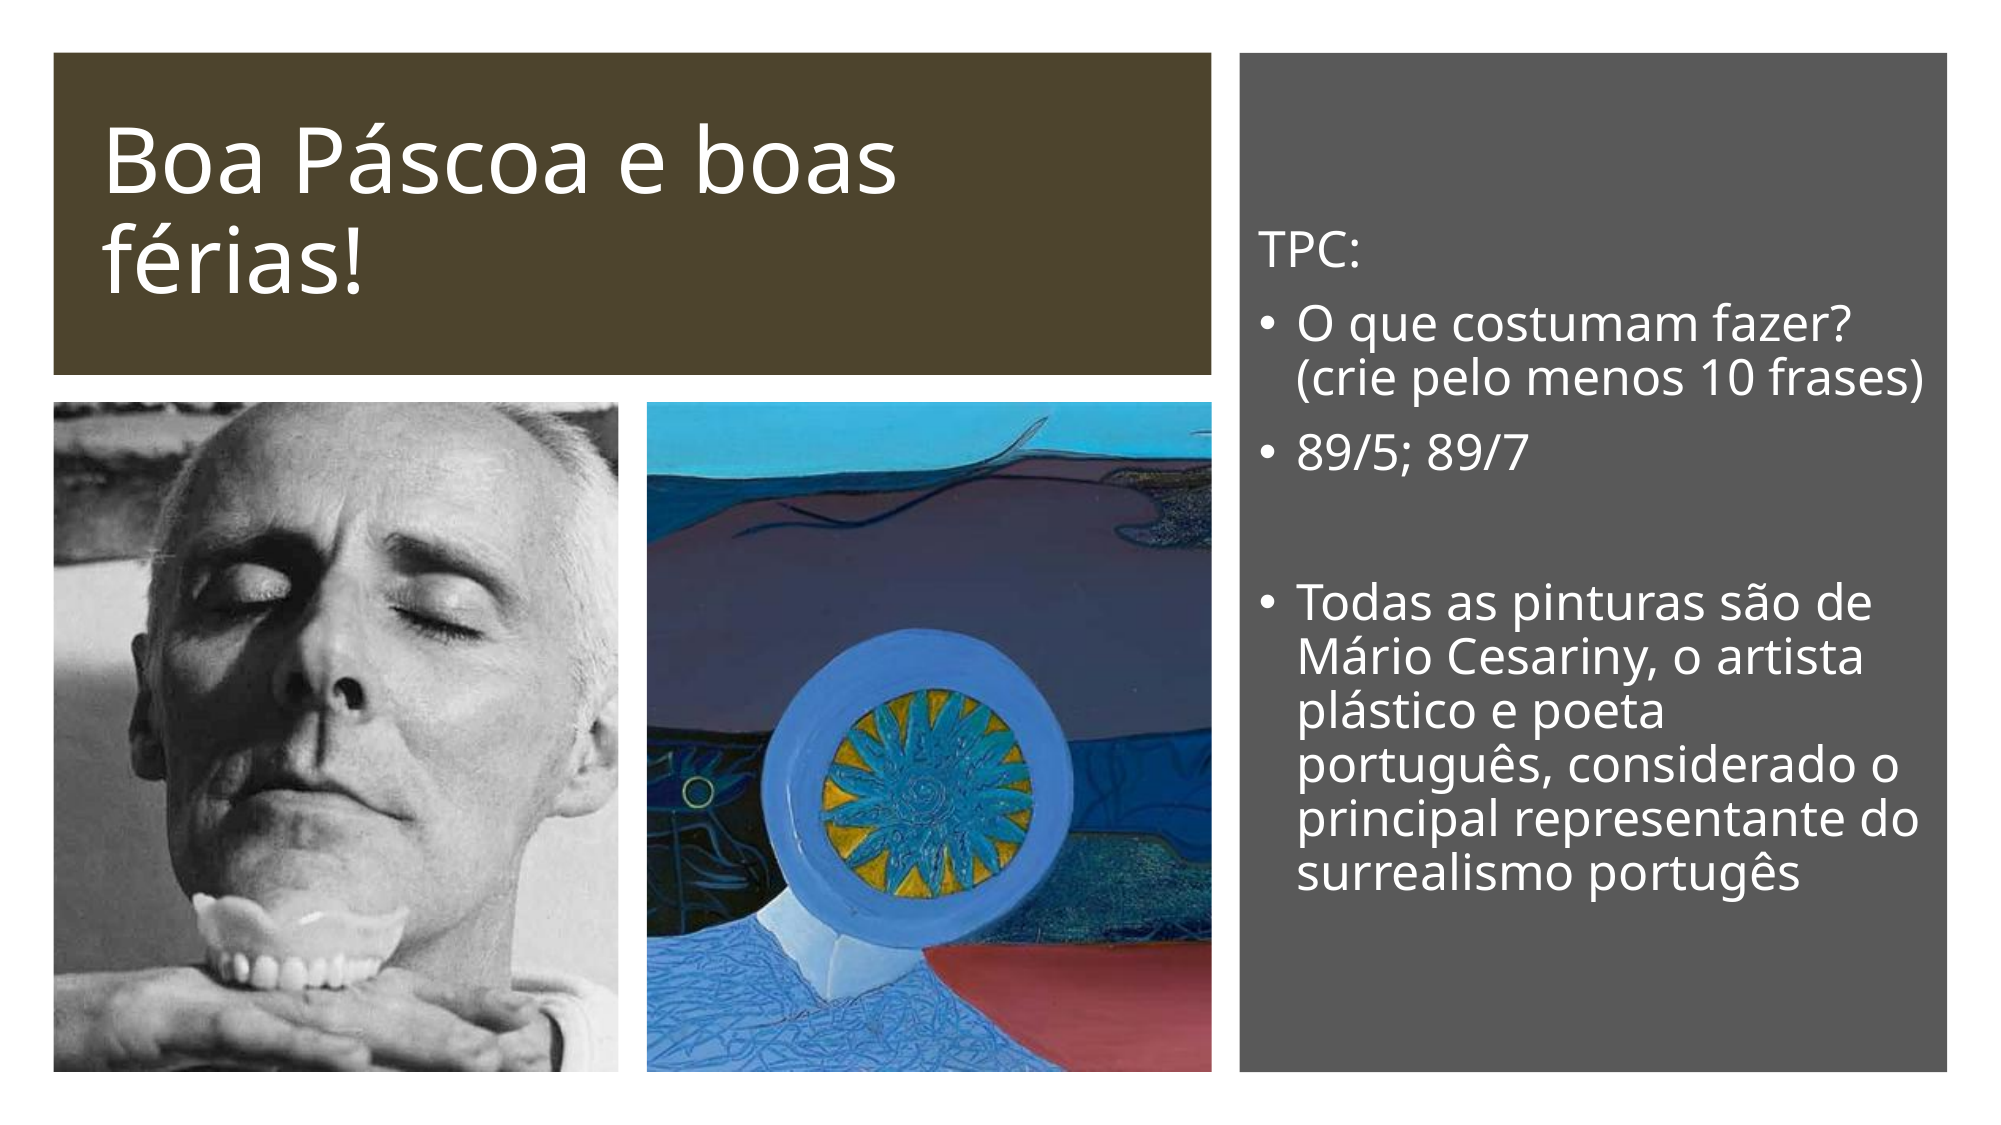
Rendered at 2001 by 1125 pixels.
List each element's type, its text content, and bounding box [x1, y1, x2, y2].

picture [646, 402, 1212, 1072]
text_box [53, 52, 1212, 376]
list TPC: O que costumam fazer? (crie pelo menos 10 frases) 89/5; 89/7 Todas as pinturas são de Mário Cesariny, o artista plástico e poeta português, considerado o principal representante do surrealismo portugês [1243, 125, 1947, 1000]
text_box [1239, 52, 1948, 1073]
title Boa Páscoa e boas férias! [85, 80, 1168, 348]
picture [53, 402, 619, 1072]
